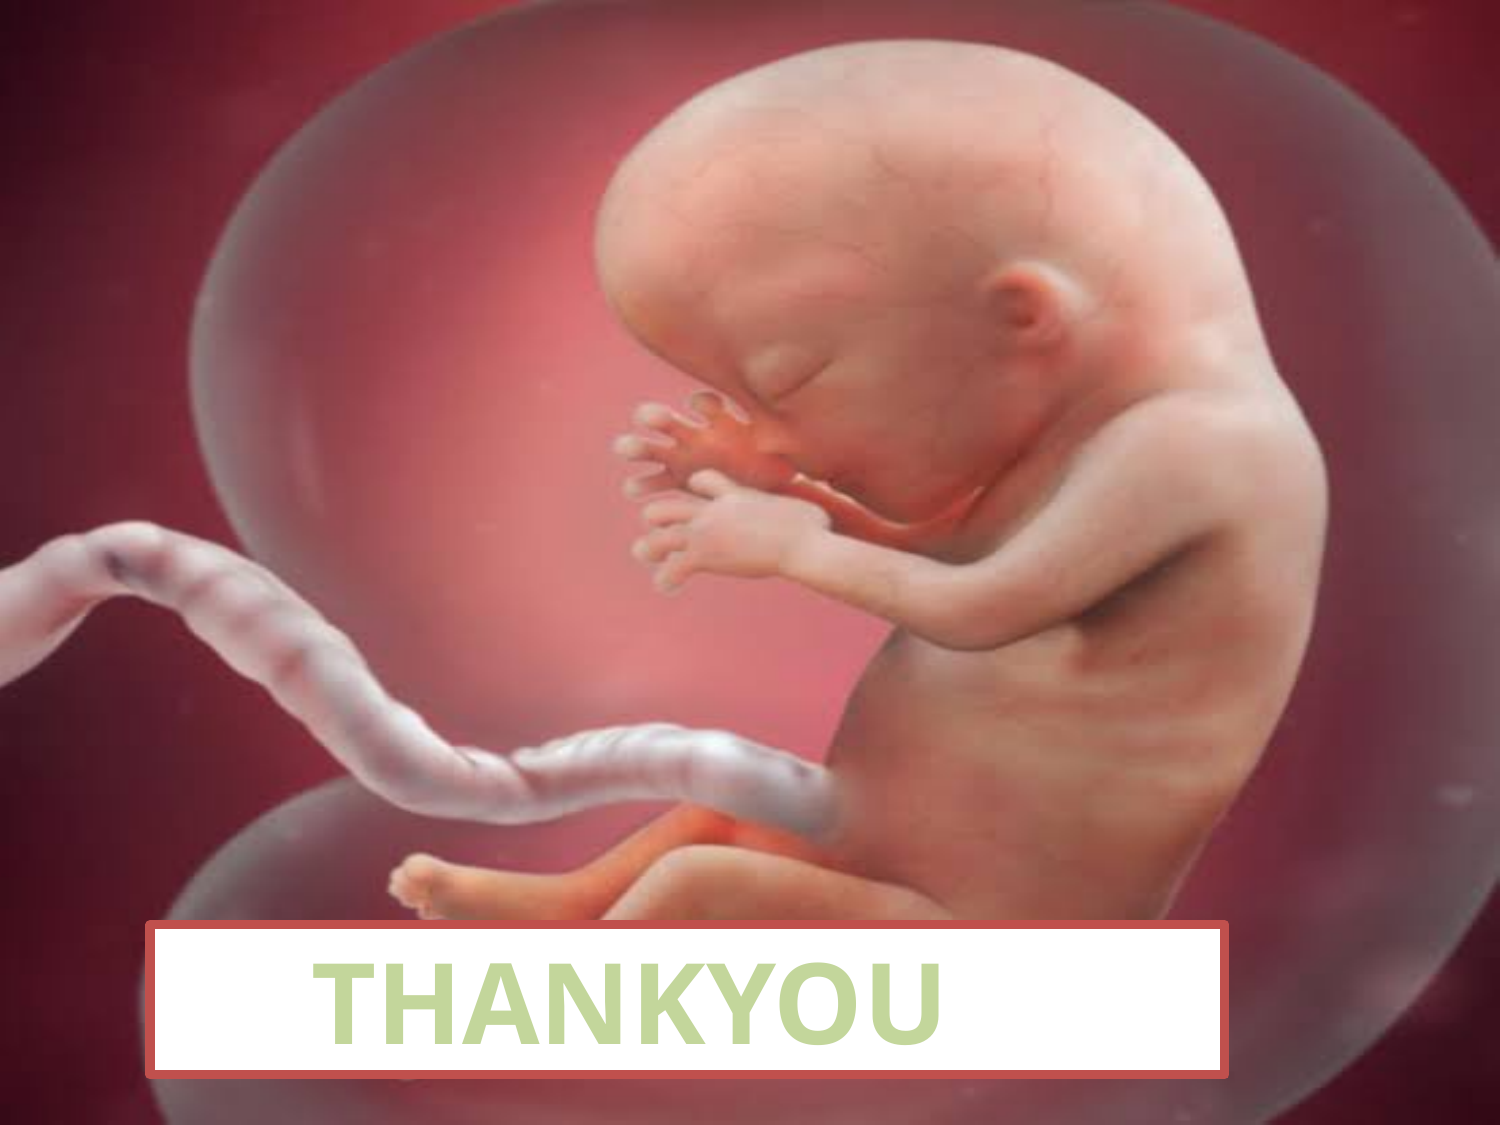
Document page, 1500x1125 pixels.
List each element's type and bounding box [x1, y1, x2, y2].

list [0, 0, 1500, 1125]
